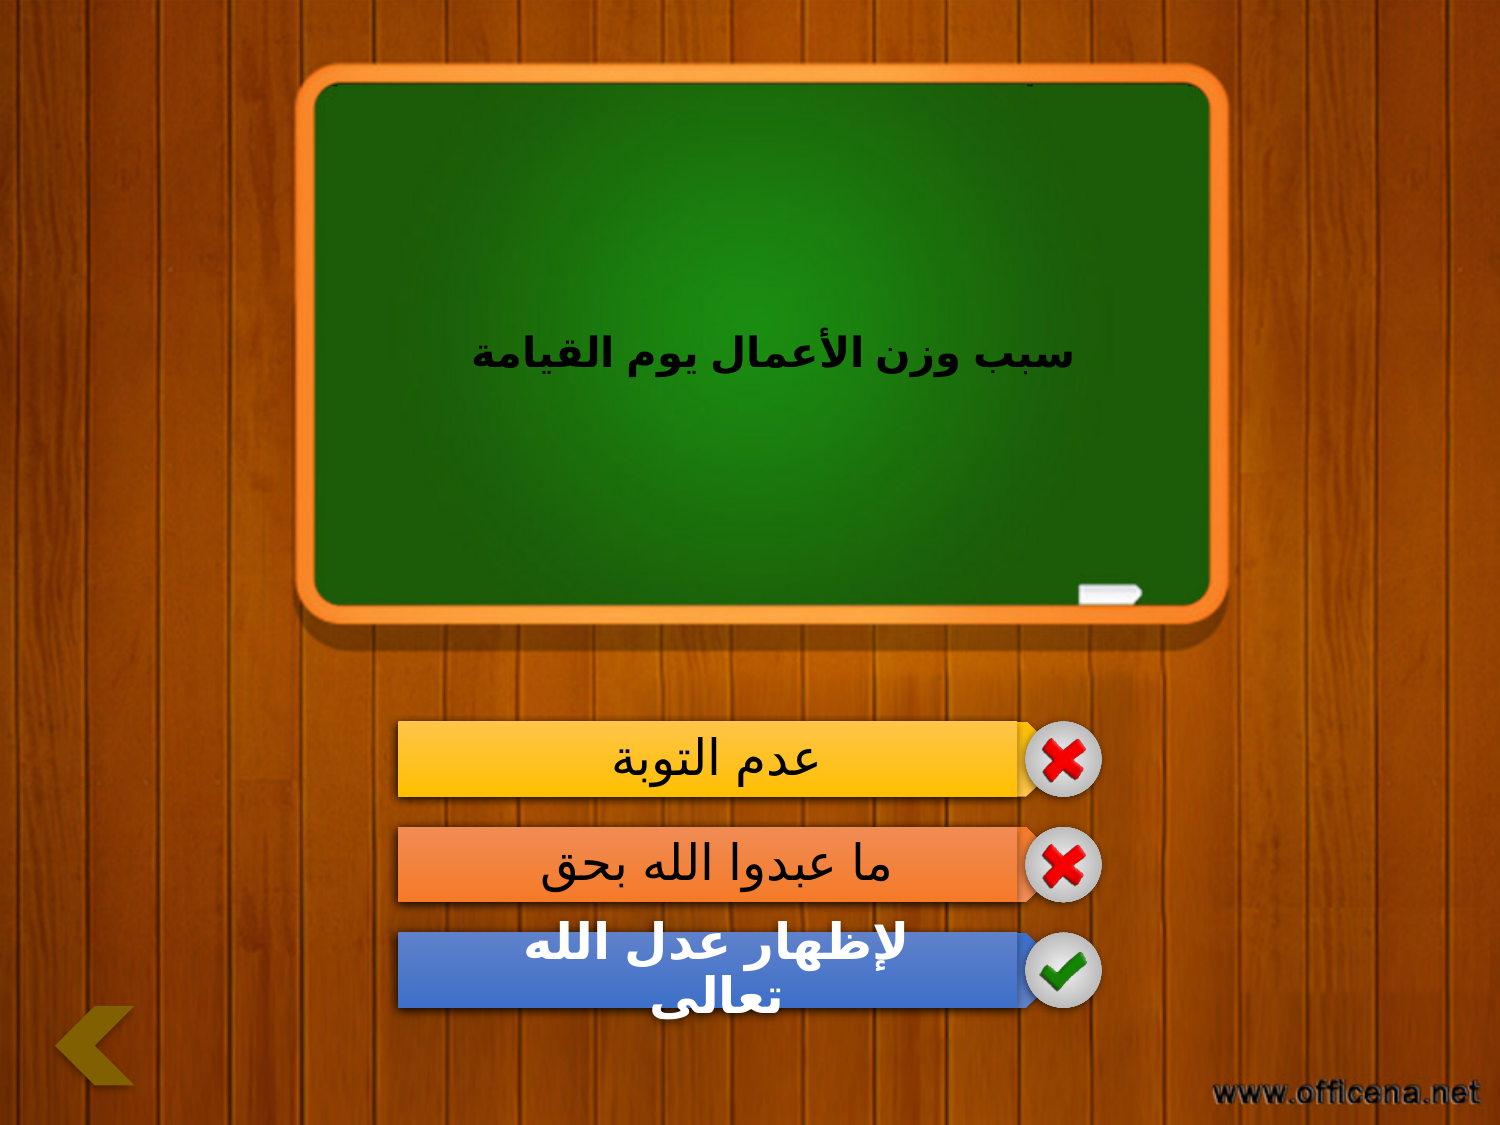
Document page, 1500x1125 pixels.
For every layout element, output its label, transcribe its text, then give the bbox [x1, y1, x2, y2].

picture [0, 0, 1500, 1125]
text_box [398, 826, 1064, 902]
text_box سبب وزن الأعمال يوم القيامة [350, 318, 1185, 383]
text_box [1064, 932, 1102, 1008]
text_box [1064, 721, 1102, 797]
text_box [55, 1005, 135, 1086]
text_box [398, 721, 1064, 797]
text_box [1061, 827, 1102, 903]
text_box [398, 932, 1064, 1008]
